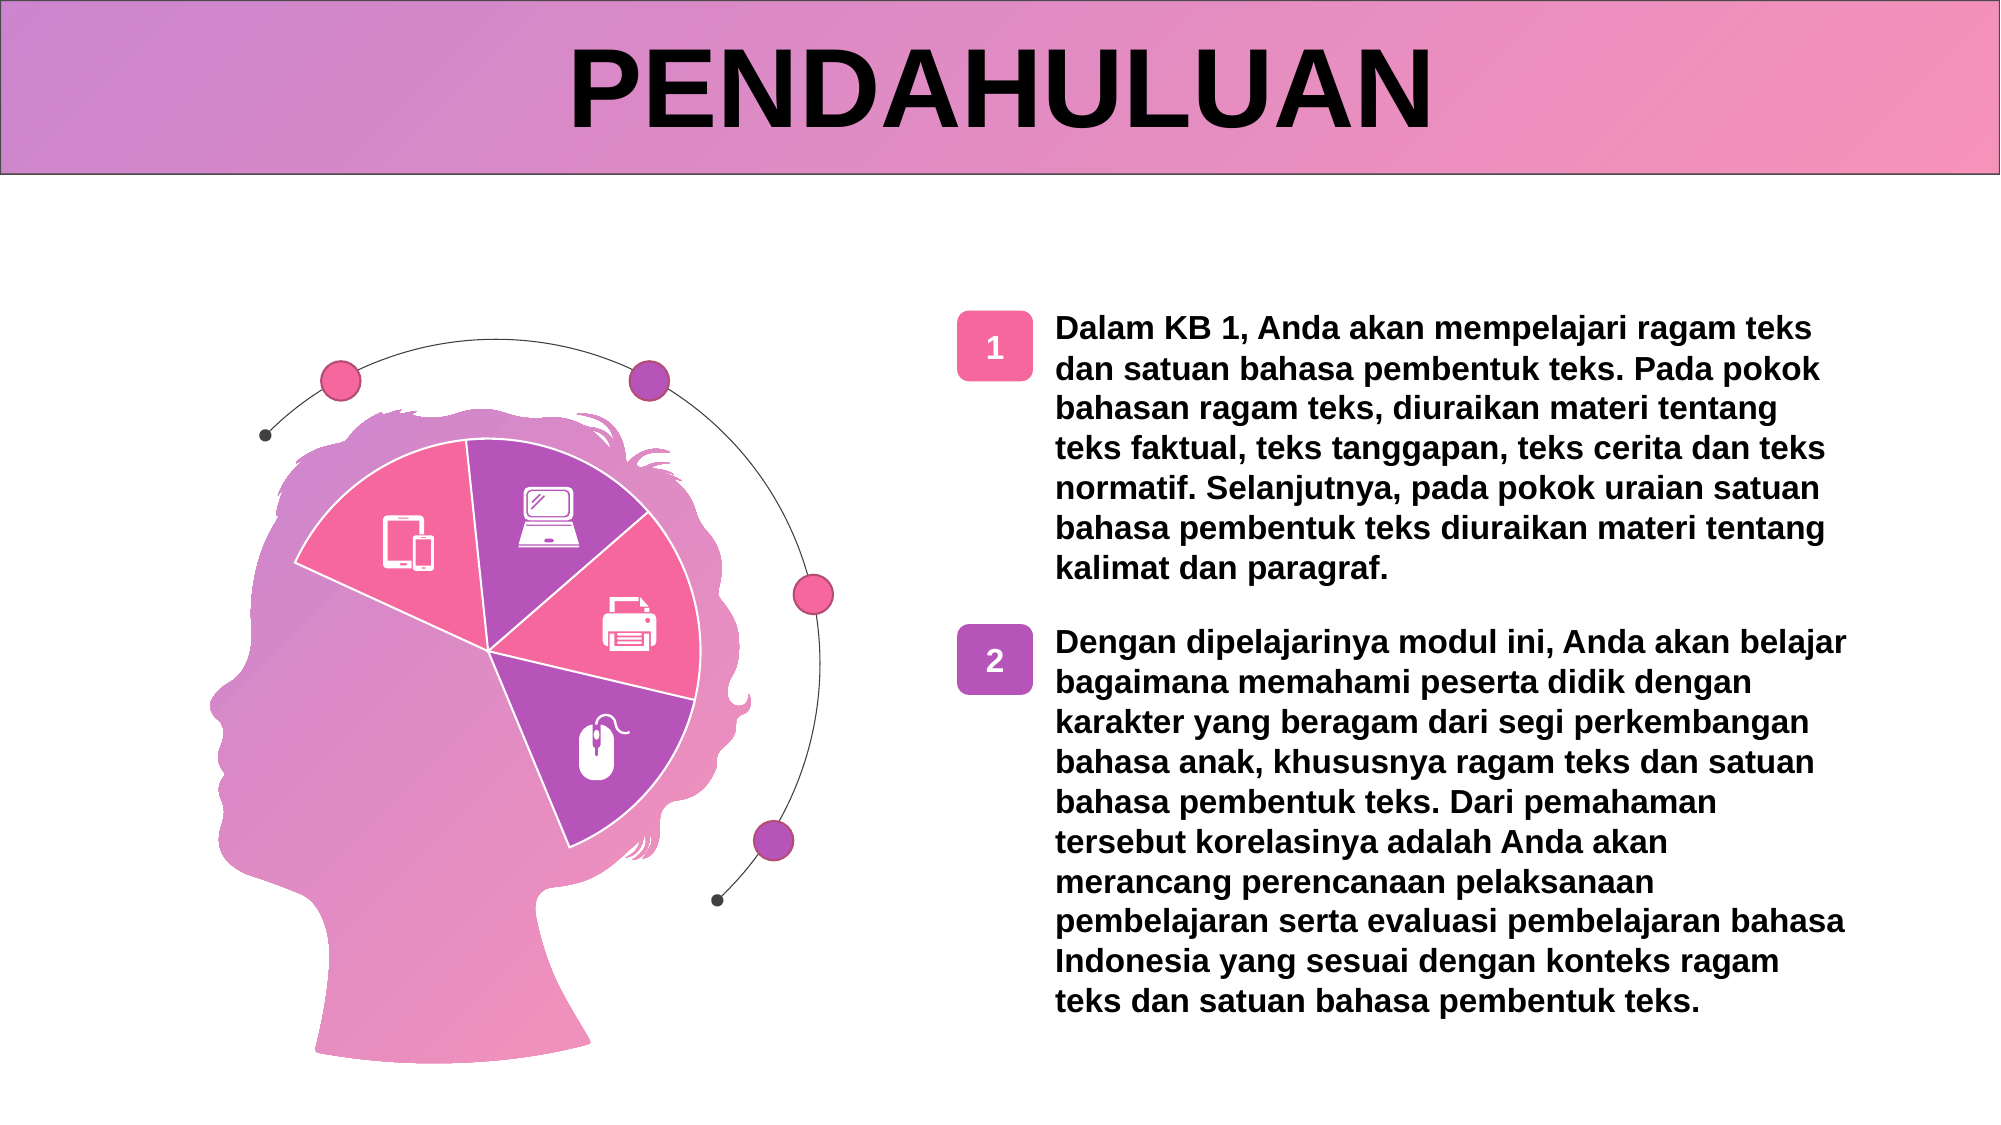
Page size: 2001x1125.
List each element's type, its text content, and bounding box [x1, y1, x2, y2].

text_box 1 [956, 309, 1035, 383]
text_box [171, 339, 834, 988]
text_box [314, 988, 592, 1065]
text_box Dengan dipelajarinya modul ini, Anda akan belajar bagaimana memahami peserta didik dengan karakter yang beragam dari segi perkembangan bahasa anak, khususnya ragam teks dan satuan bahasa pembentuk teks. Dari pemahaman tersebut korelasinya adalah Anda akan merancang perencanaan pelaksanaan pembelajaran serta evaluasi pembelajaran bahasa Indonesia yang sesuai dengan konteks ragam teks dan satuan bahasa pembentuk teks. [1040, 612, 1868, 1027]
text_box Dalam KB 1, Anda akan mempelajari ragam teks dan satuan bahasa pembentuk teks. Pada pokok bahasan ragam teks, diuraikan materi tentang teks faktual, teks tanggapan, teks cerita dan teks normatif. Selanjutnya, pada pokok uraian satuan bahasa pembentuk teks diuraikan materi tentang kalimat dan paragraf. [1040, 299, 1868, 594]
list PENDAHULUAN [53, 31, 1952, 151]
text_box 2 [956, 623, 1035, 696]
